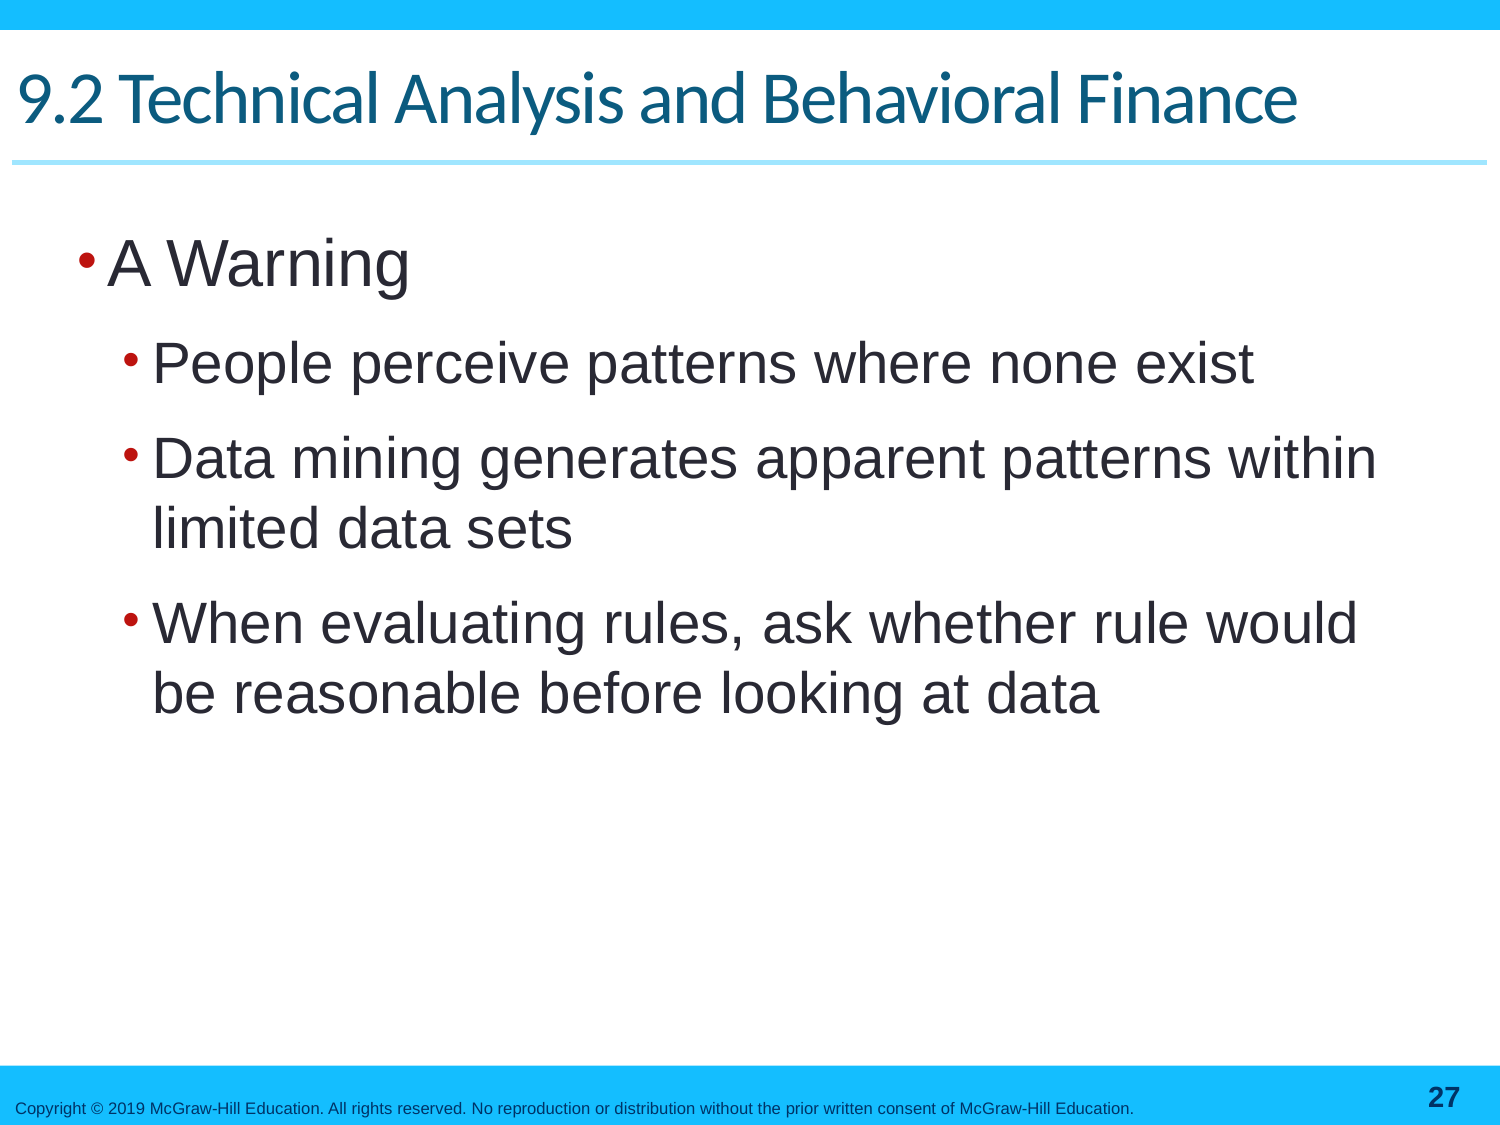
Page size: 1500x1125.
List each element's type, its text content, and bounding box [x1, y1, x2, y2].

list A Warning People perceive patterns where none exist Data mining generates apparent patterns within limited data sets When evaluating rules, ask whether rule would be reasonable before looking at data [62, 212, 1425, 988]
title 9.2 Technical Analysis and Behavioral Finance [0, 24, 1500, 163]
